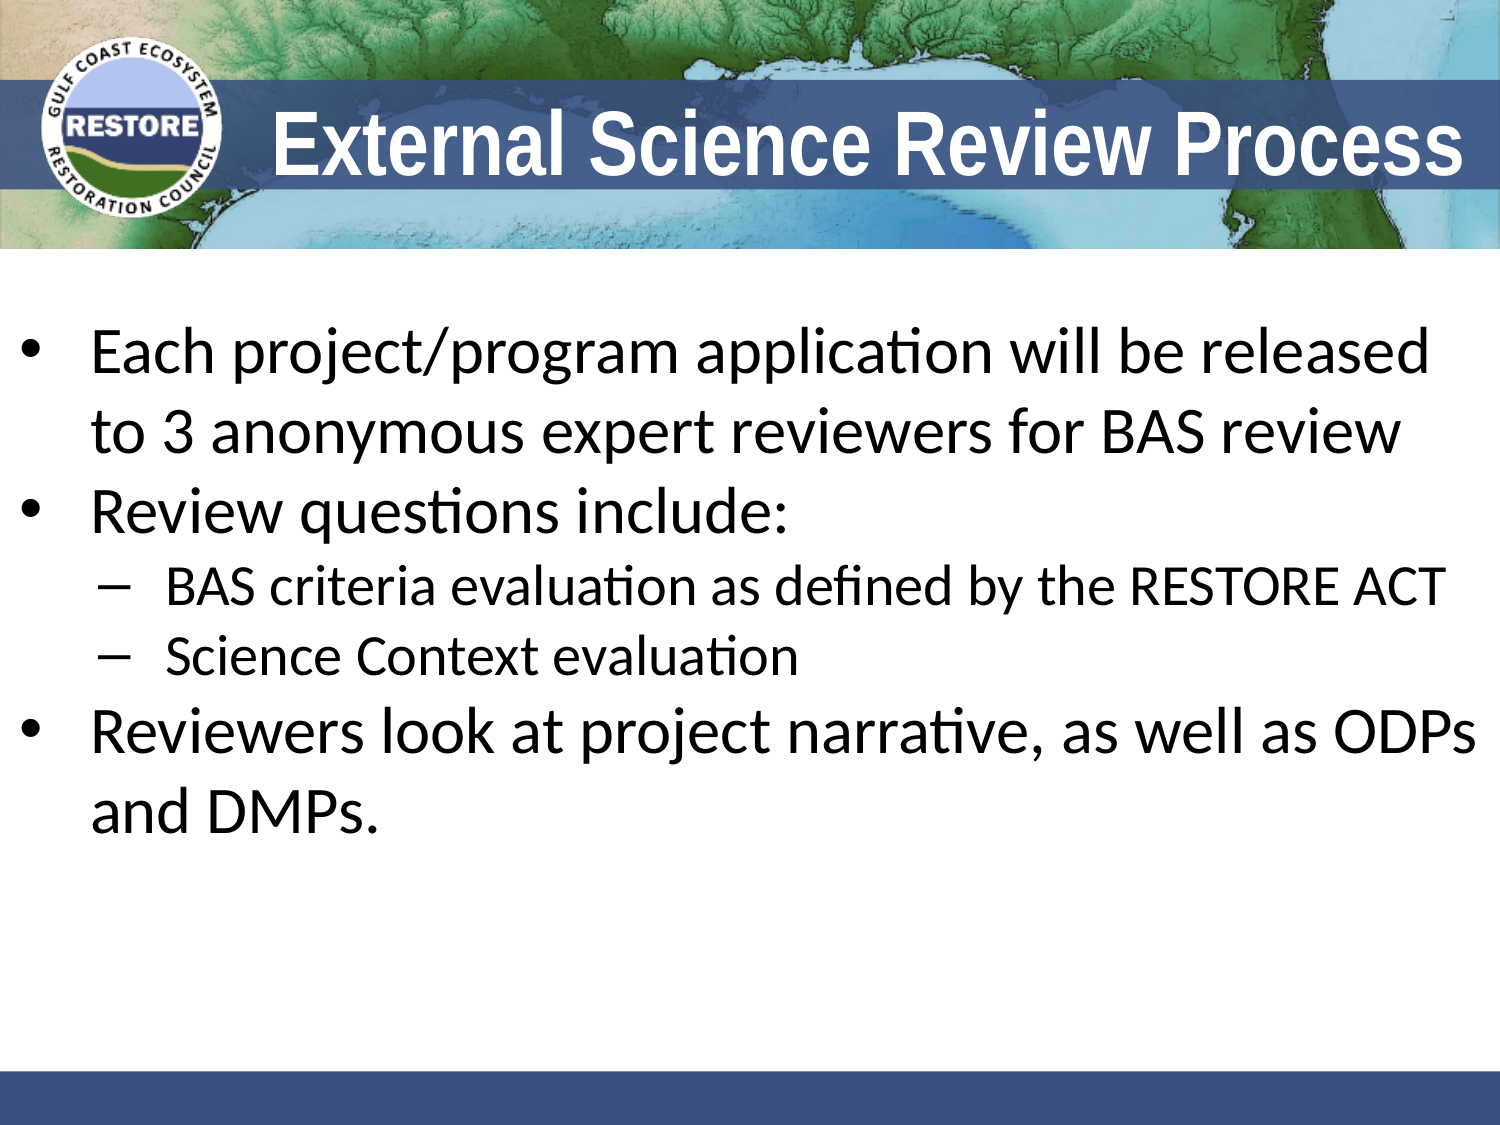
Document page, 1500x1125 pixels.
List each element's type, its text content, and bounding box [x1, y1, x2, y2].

list Each project/program application will be released to 3 anonymous expert reviewers for BAS review Review questions include: BAS criteria evaluation as defined by the RESTORE ACT Science Context evaluation Reviewers look at project narrative, as well as ODPs and DMPs. [0, 292, 1500, 1035]
title External Science Review Process [237, 45, 1500, 233]
picture [0, 0, 1500, 249]
